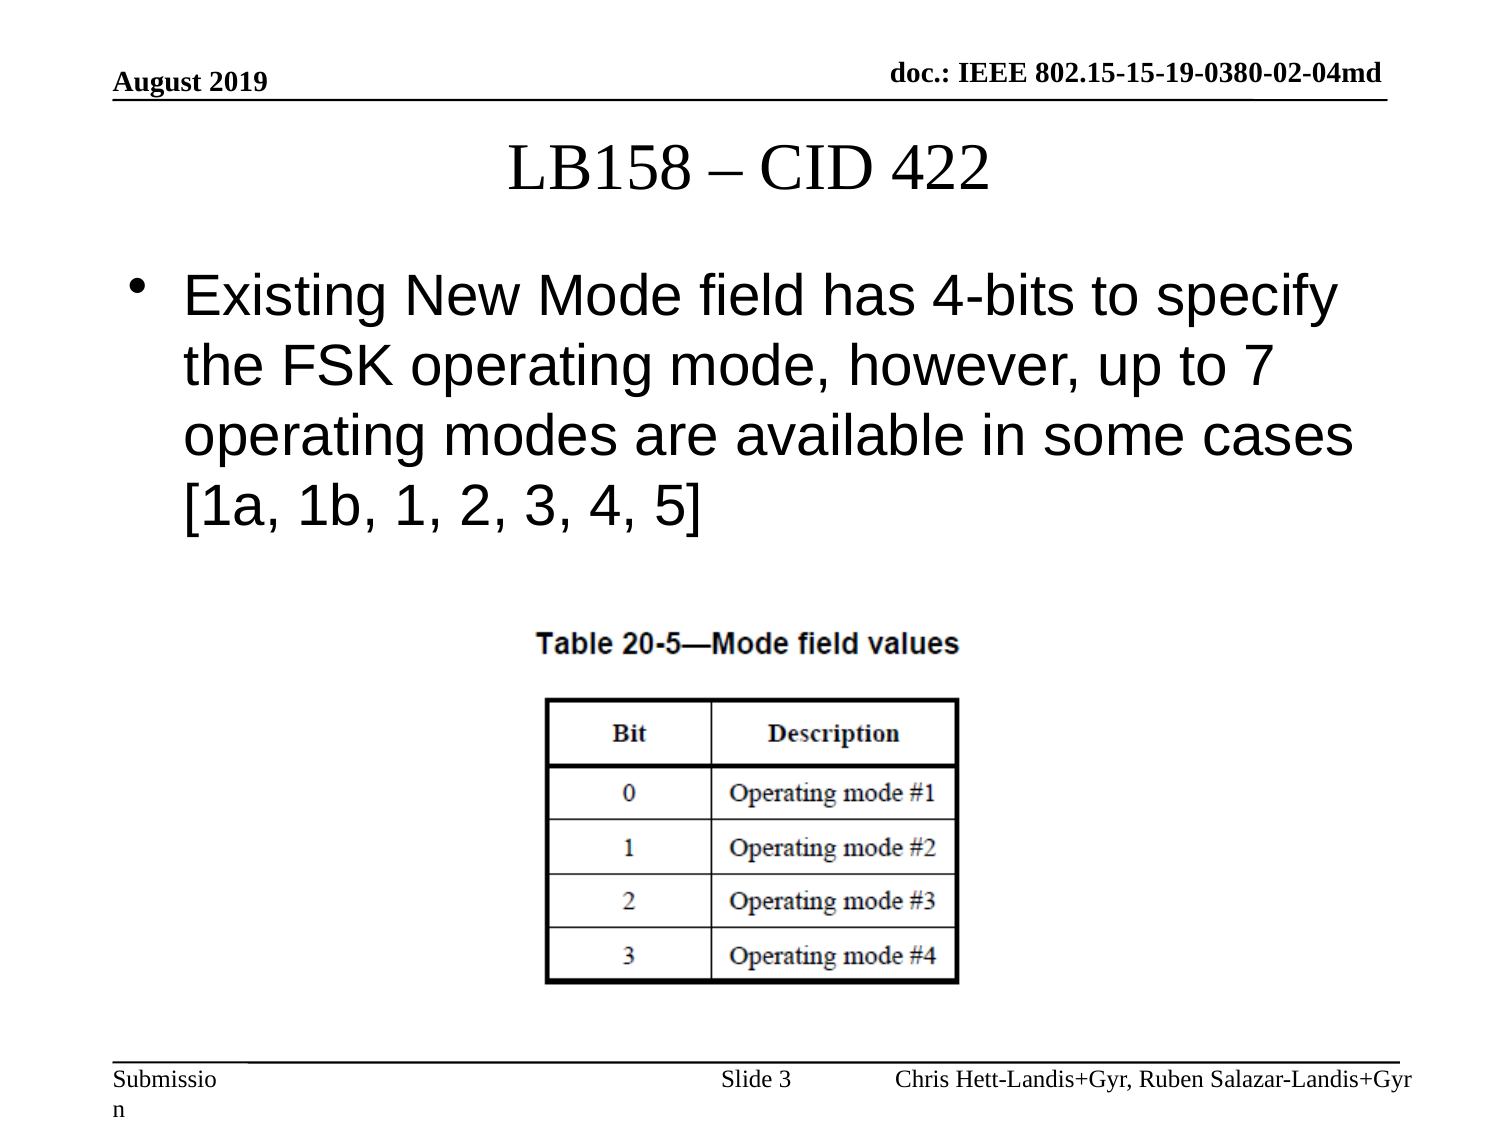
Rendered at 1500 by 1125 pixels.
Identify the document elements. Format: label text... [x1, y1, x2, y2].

slide_number Slide 3 [712, 1062, 800, 1093]
footer Chris Hett-Landis+Gyr, Ruben Salazar-Landis+Gyr [825, 1062, 1413, 1123]
picture [517, 612, 983, 991]
title LB158 – CID 422 [112, 112, 1388, 213]
list Existing New Mode field has 4-bits to specify the FSK operating mode, however, up to 7 operating modes are available in some cases [1a, 1b, 1, 2, 3, 4, 5] [112, 249, 1388, 975]
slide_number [112, 62, 375, 98]
